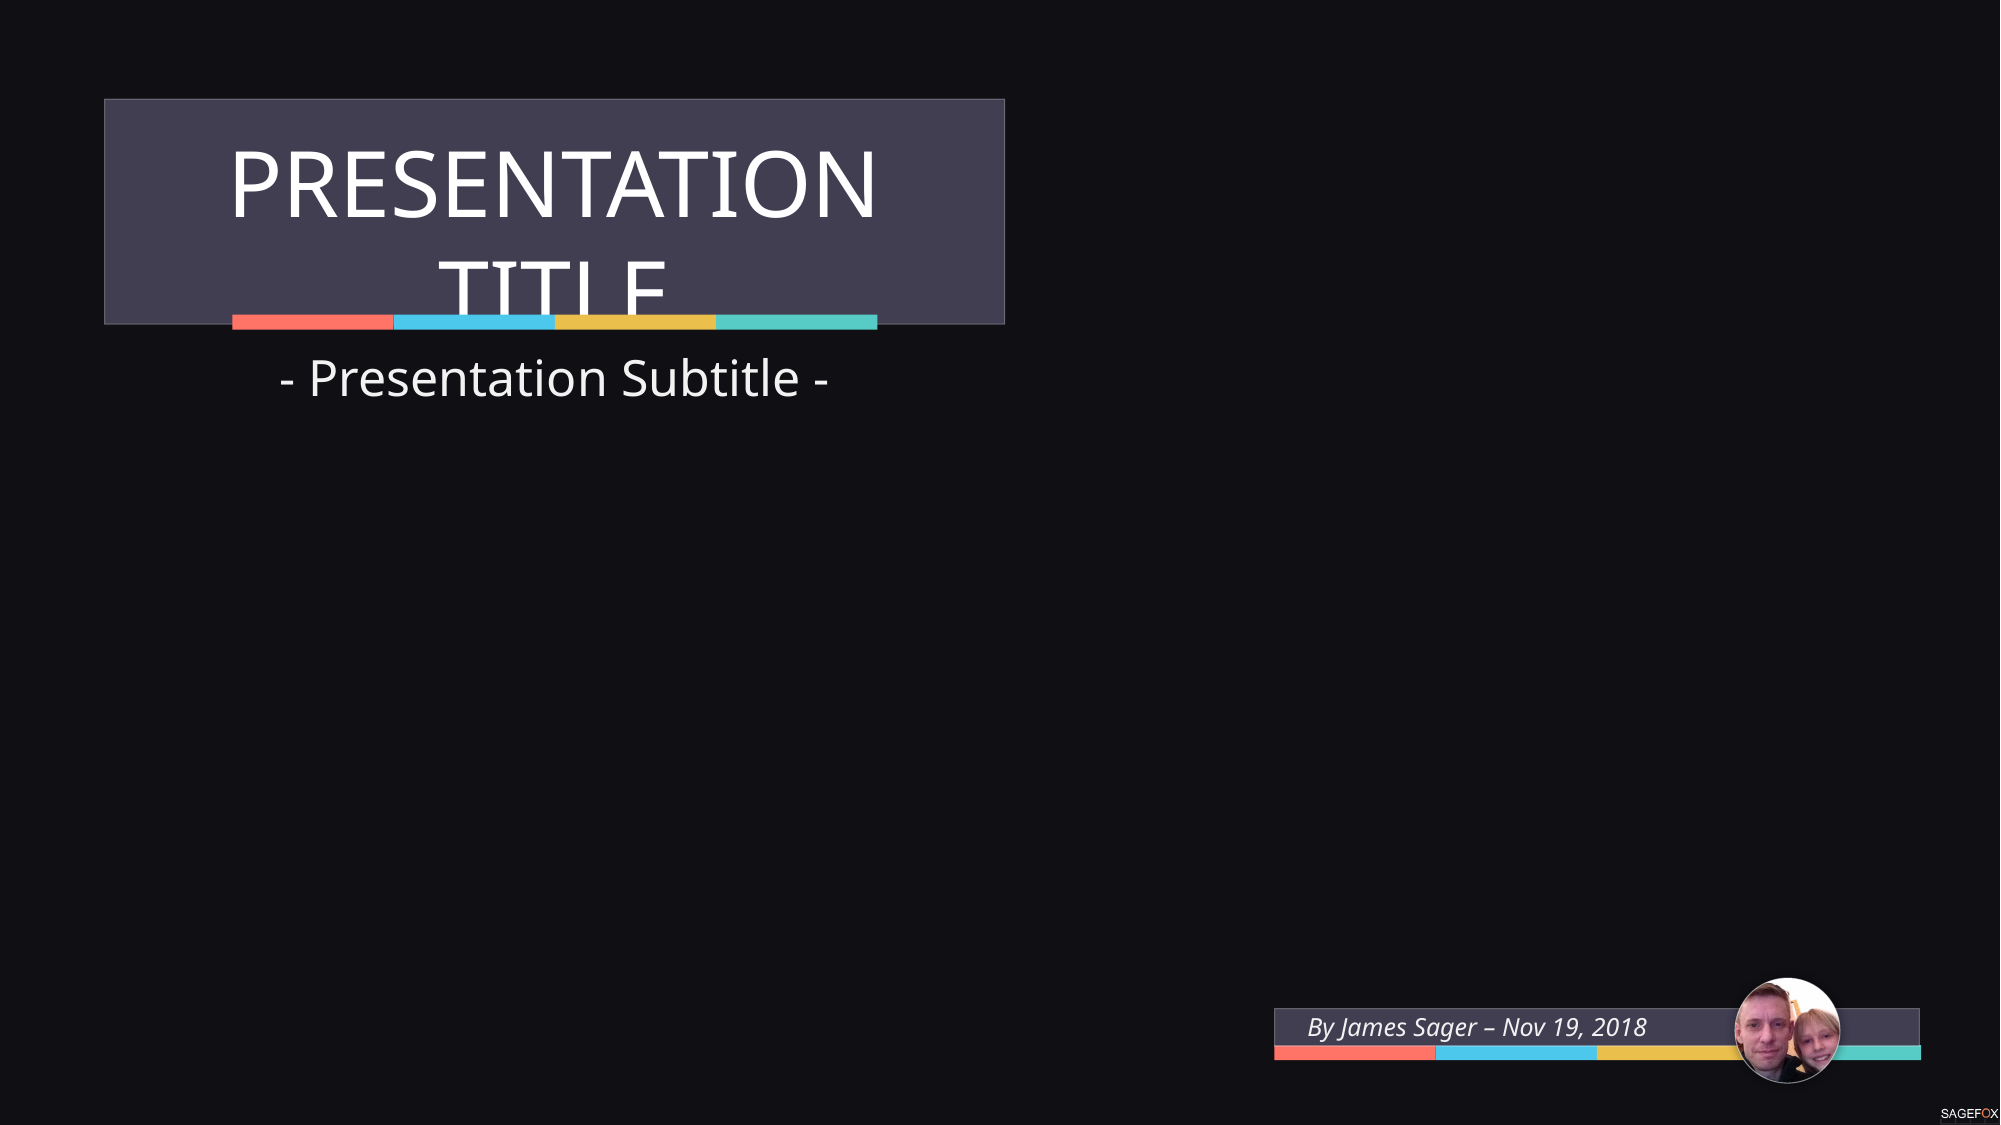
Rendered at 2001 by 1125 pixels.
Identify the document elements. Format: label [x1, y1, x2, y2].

picture [1940, 1108, 2000, 1125]
text_box [1274, 978, 1922, 1084]
text_box [104, 99, 1005, 330]
